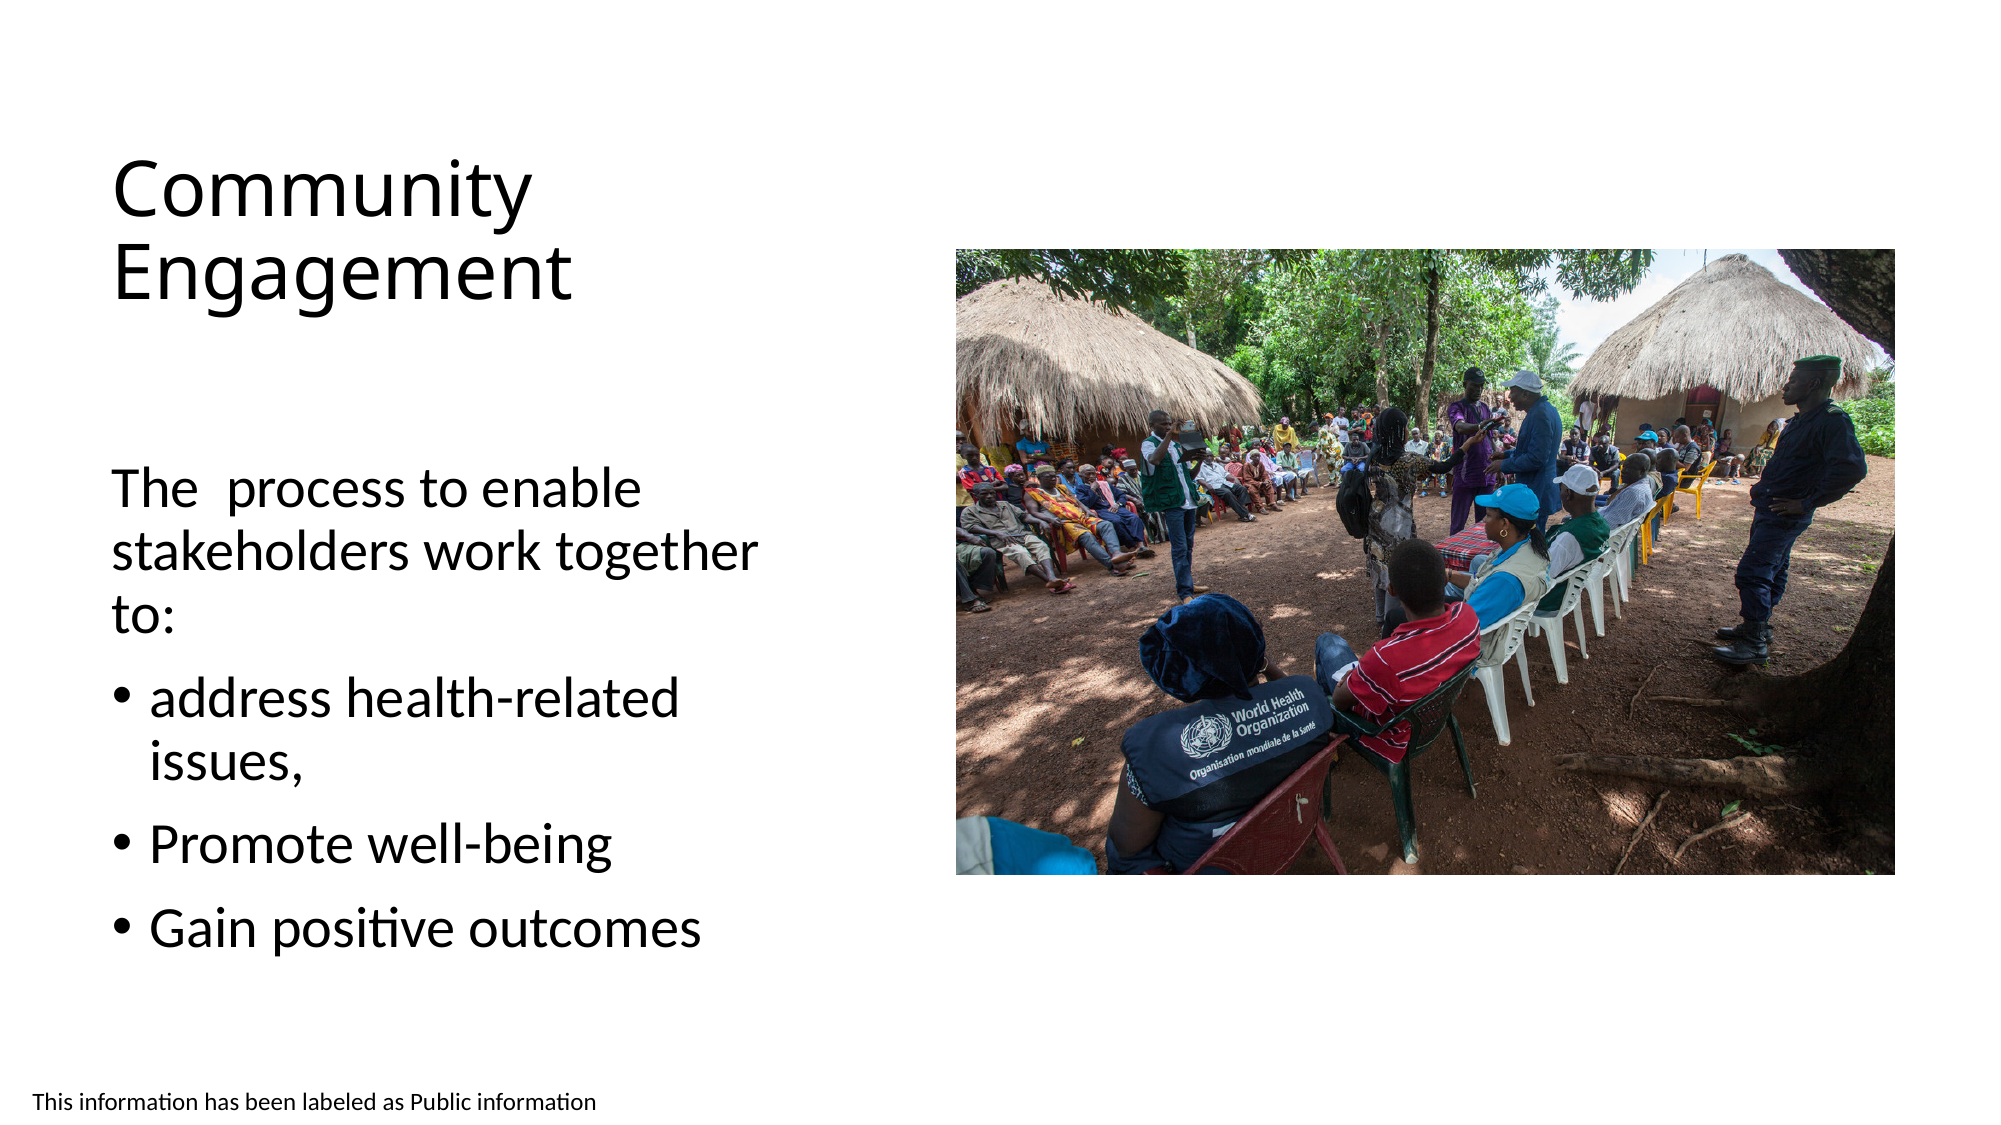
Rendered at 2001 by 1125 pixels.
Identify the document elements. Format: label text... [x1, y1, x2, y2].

title Community Engagement [96, 140, 845, 326]
list The process to enable stakeholders work together to: address health-related issues, Promote well-being Gain positive outcomes [96, 382, 845, 1036]
picture [956, 249, 1895, 875]
